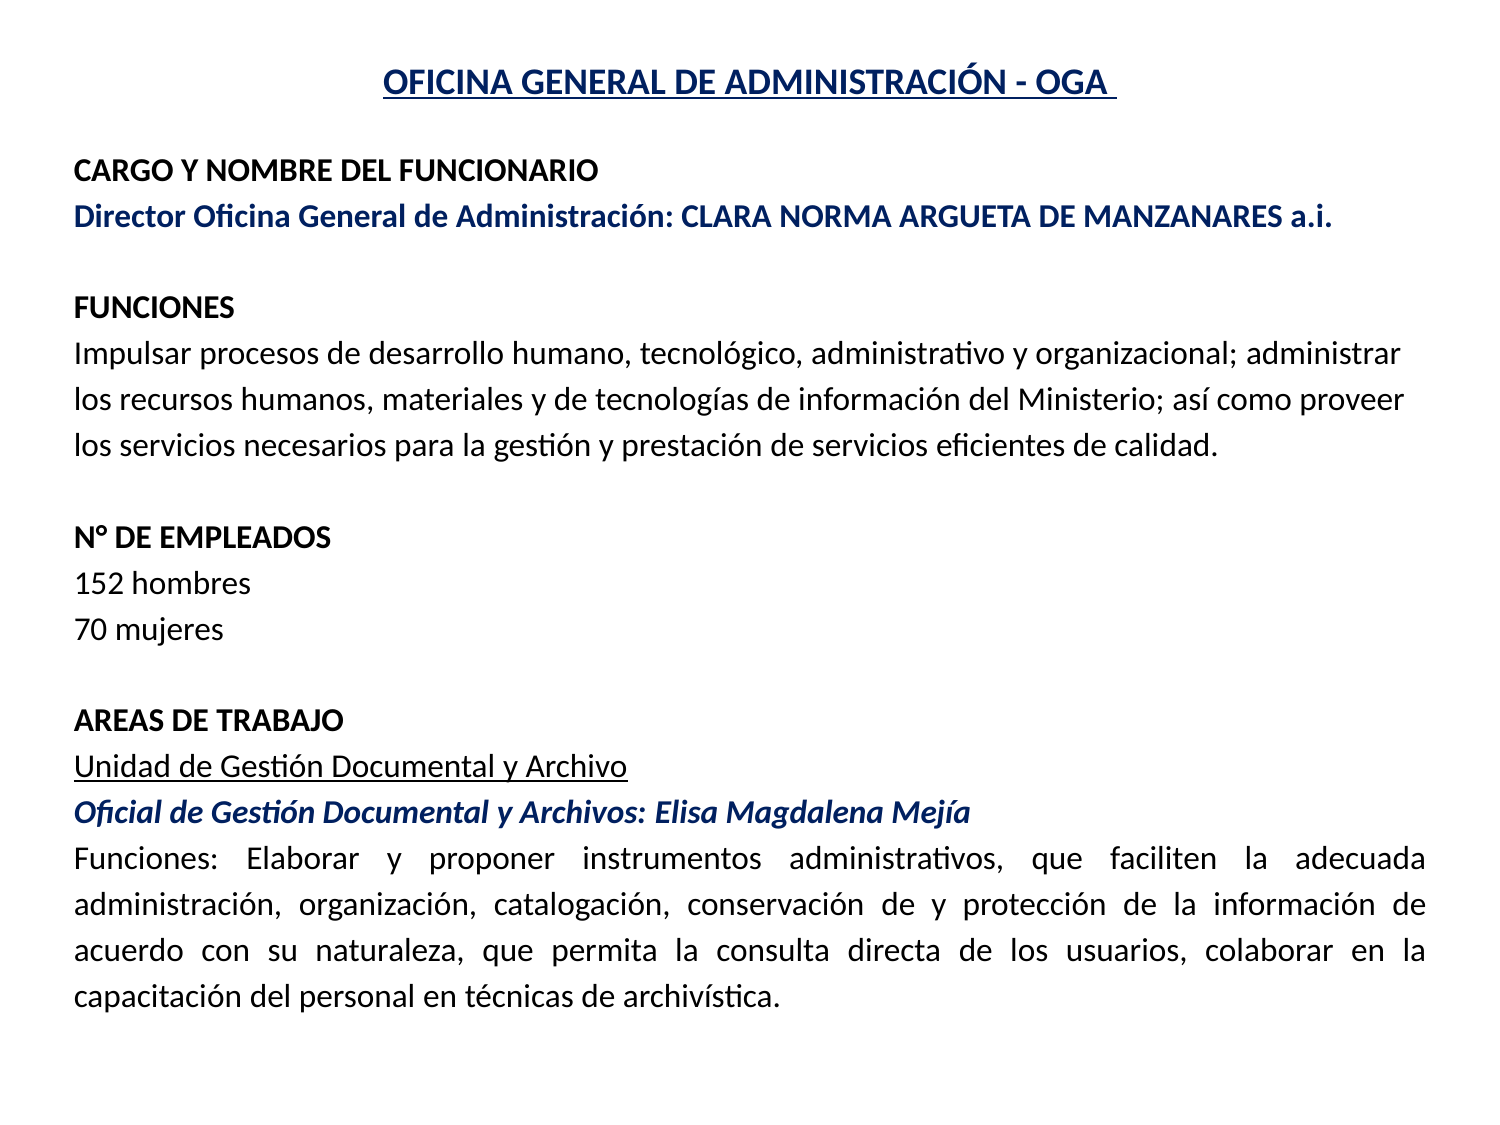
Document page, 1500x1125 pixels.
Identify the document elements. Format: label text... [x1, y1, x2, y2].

text_box OFICINA GENERAL DE ADMINISTRACIÓN - OGA CARGO Y NOMBRE DEL FUNCIONARIO Director Oficina General de Administración: CLARA NORMA ARGUETA DE MANZANARES a.i. FUNCIONES Impulsar procesos de desarrollo humano, tecnológico, administrativo y organizacional; administrar los recursos humanos, materiales y de tecnologías de información del Ministerio; así como proveer los servicios necesarios para la gestión y prestación de servicios eficientes de calidad. N° DE EMPLEADOS 152 hombres 70 mujeres AREAS DE TRABAJO Unidad de Gestión Documental y Archivo Oficial de Gestión Documental y Archivos: Elisa Magdalena Mejía Funciones: Elaborar y proponer instrumentos administrativos, que faciliten la adecuada administración, organización, catalogación, conservación de y protección de la información de acuerdo con su naturaleza, que permita la consulta directa de los usuarios, colaborar en la capacitación del personal en técnicas de archivística. [58, 42, 1442, 1022]
